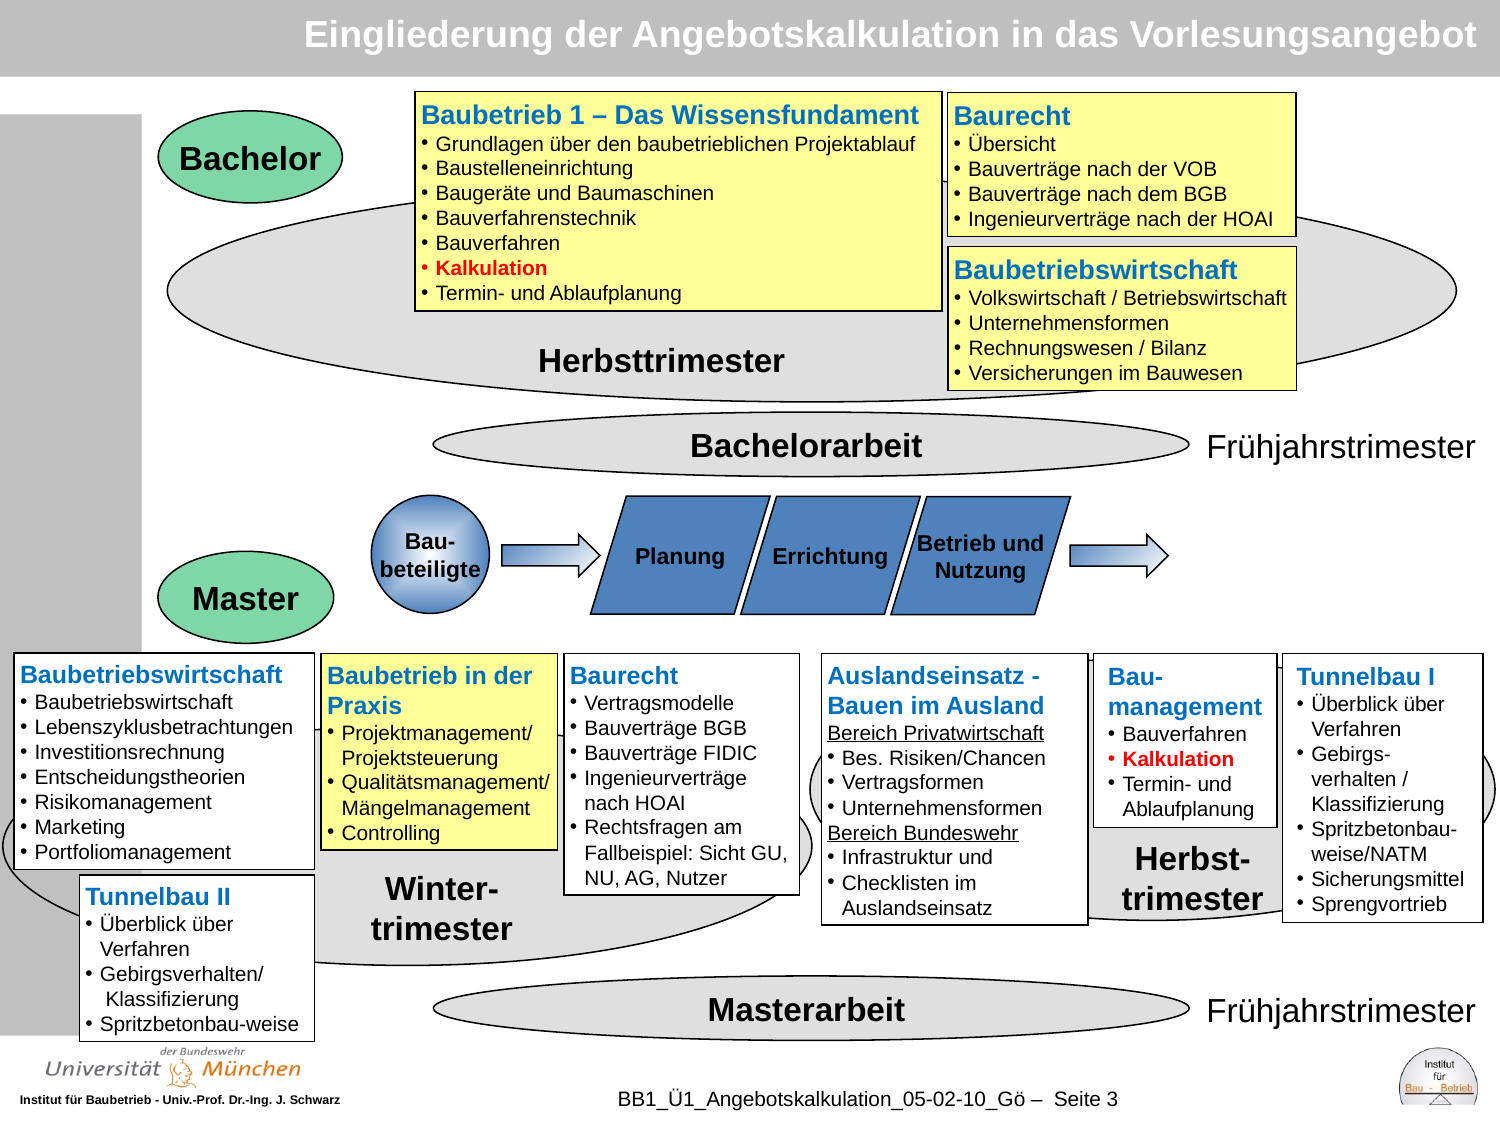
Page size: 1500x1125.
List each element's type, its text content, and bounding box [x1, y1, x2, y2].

text_box Herbst- trimester [1107, 830, 1279, 925]
text_box [1088, 660, 1282, 920]
text_box [1070, 534, 1169, 577]
text_box Master [157, 551, 334, 644]
text_box Winter- trimester [356, 860, 528, 955]
text_box Baubetrieb 1 – Das Wissensfundament Grundlagen über den baubetrieblichen Projektablauf Baustelleneinrichtung Baugeräte und Baumaschinen Bauverfahrenstechnik Bauverfahren Kalkulation Termin- und Ablaufplanung [415, 91, 943, 311]
text_box [501, 534, 601, 577]
picture [46, 1047, 300, 1088]
text_box Herbsttrimester [523, 331, 801, 386]
text_box Baubetriebswirtschaft Baubetriebswirtschaft Lebenszyklusbetrachtungen Investitionsrechnung Entscheidungstheorien Risikomanagement Marketing Portfoliomanagement [14, 652, 315, 870]
text_box Bachelorarbeit [433, 412, 1190, 477]
text_box [2, 729, 775, 966]
text_box Baubetrieb in der Praxis Projektmanagement/ Projektsteuerung Qualitätsmanagement/ Mängelmanagement Controlling [321, 653, 558, 851]
text_box Tunnelbau II Überblick über Verfahren Gebirgsverhalten/ Klassifizierung Spritzbetonbau-weise [79, 874, 315, 1042]
text_box Bau- management Bauverfahren Kalkulation Termin- und Ablaufplanung [1093, 653, 1278, 828]
text_box [167, 181, 1457, 402]
text_box Tunnelbau I Überblick über Verfahren Gebirgs-verhalten / Klassifizierung Spritzbetonbau-weise/NATM Sicherungsmittel Sprengvortrieb [1282, 653, 1484, 923]
text_box Betrieb und Nutzung [890, 496, 1071, 615]
text_box Frühjahrstrimester [1192, 982, 1492, 1037]
text_box Errichtung [740, 496, 921, 615]
text_box [810, 756, 821, 823]
text_box Auslandseinsatz - Bauen im Ausland Bereich Privatwirtschaft Bes. Risiken/Chancen Vertragsformen Unternehmensformen Bereich Bundeswehr Infrastruktur und Checklisten im Auslandseinsatz [821, 653, 1088, 925]
text_box Baurecht Übersicht Bauverträge nach der VOB Bauverträge nach dem BGB Ingenieurverträge nach der HOAI [947, 92, 1296, 237]
picture [1390, 1041, 1485, 1113]
text_box Bau- beteiligte [371, 495, 490, 614]
text_box [800, 817, 812, 875]
text_box Baurecht Vertragsmodelle Bauverträge BGB Bauverträge FIDIC Ingenieurverträge nach HOAI Rechtsfragen am Fallbeispiel: Sicht GU, NU, AG, Nutzer [563, 653, 800, 896]
text_box [1484, 756, 1496, 823]
text_box Baubetriebswirtschaft Volkswirtschaft / Betriebswirtschaft Unternehmensformen Rechnungswesen / Bilanz Versicherungen im Bauwesen [948, 246, 1297, 391]
text_box Bachelor [158, 110, 343, 203]
text_box Frühjahrstrimester [1192, 418, 1491, 473]
text_box Eingliederung der Angebotskalkulation in das Vorlesungsangebot [301, 6, 1495, 58]
text_box Planung [590, 496, 771, 615]
text_box Masterarbeit [433, 975, 1190, 1041]
